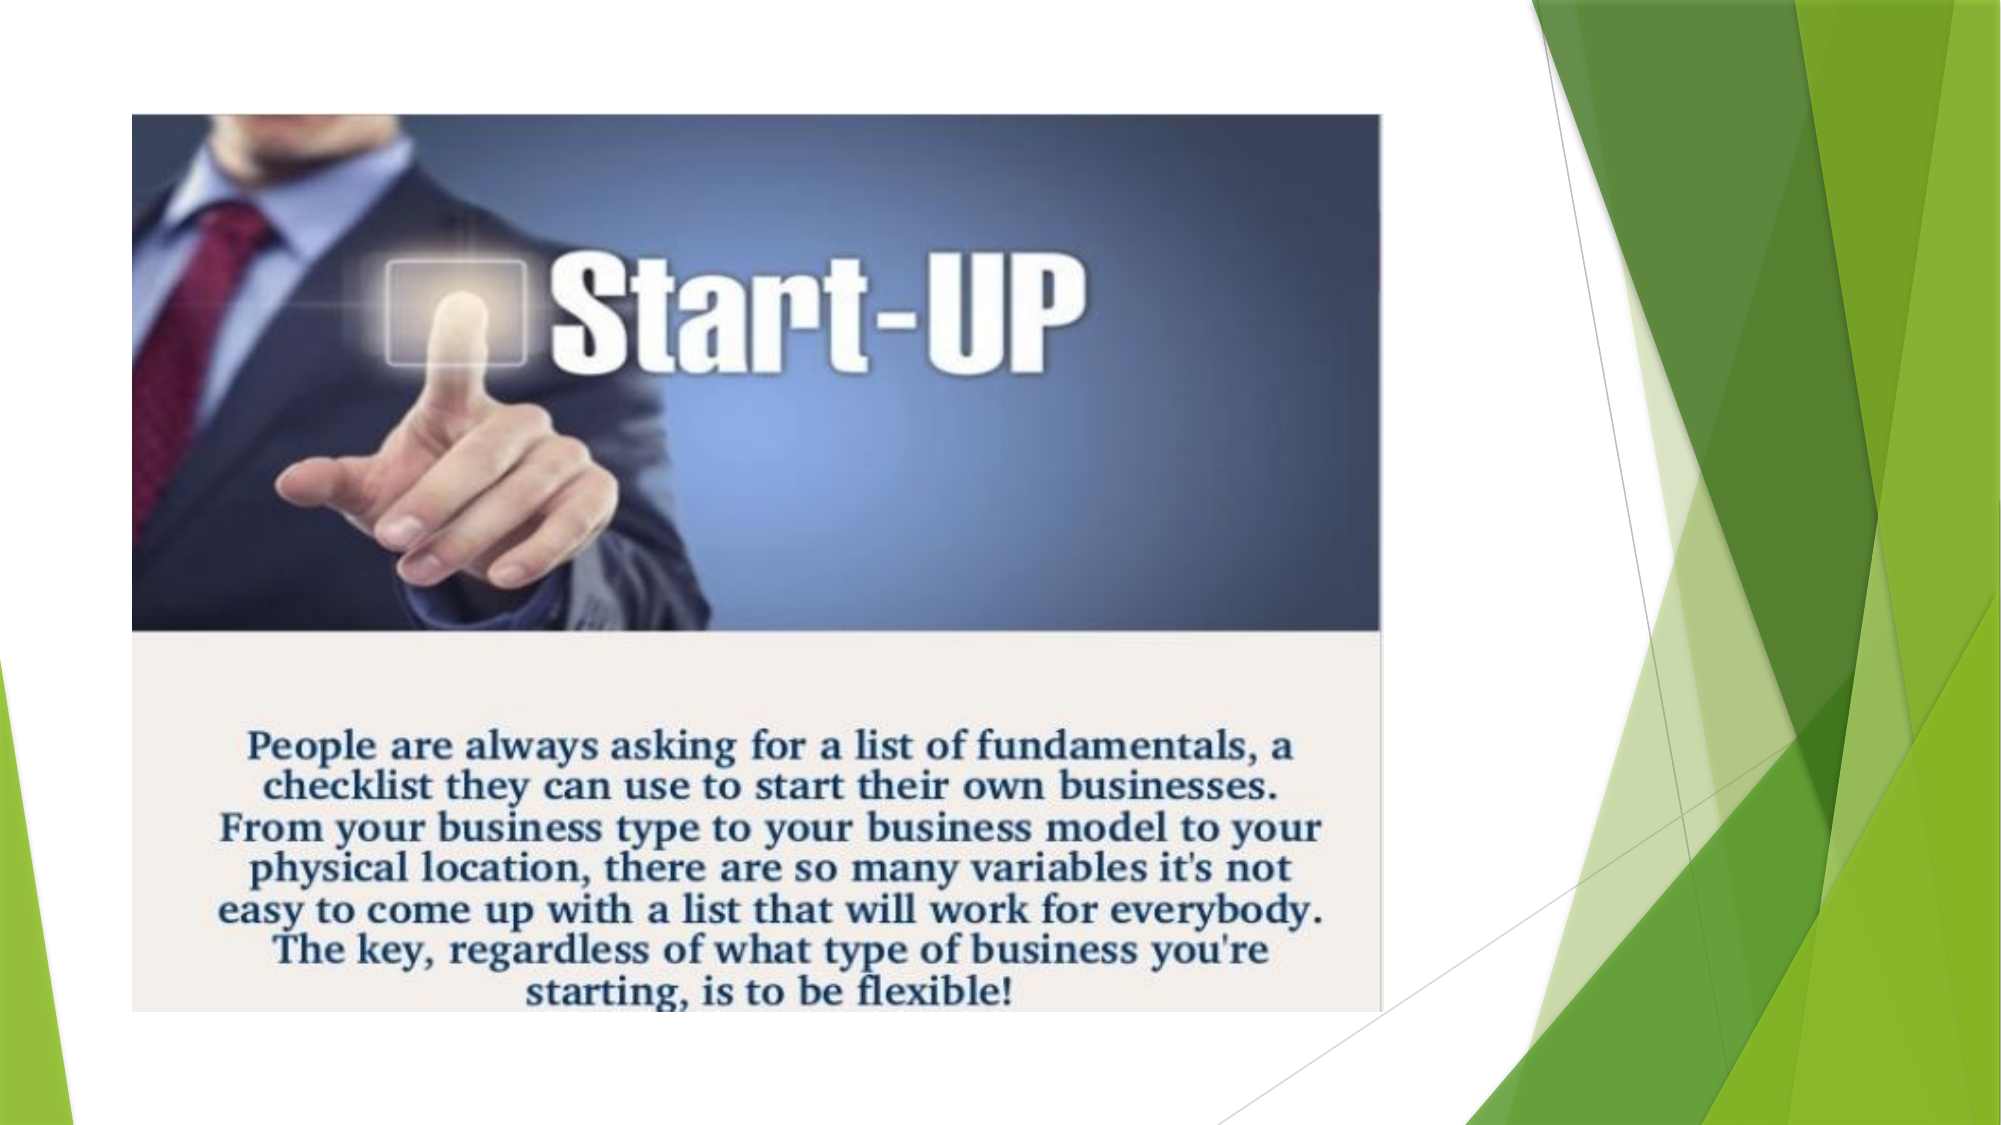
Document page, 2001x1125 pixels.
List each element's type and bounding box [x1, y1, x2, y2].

picture [131, 112, 1384, 1012]
